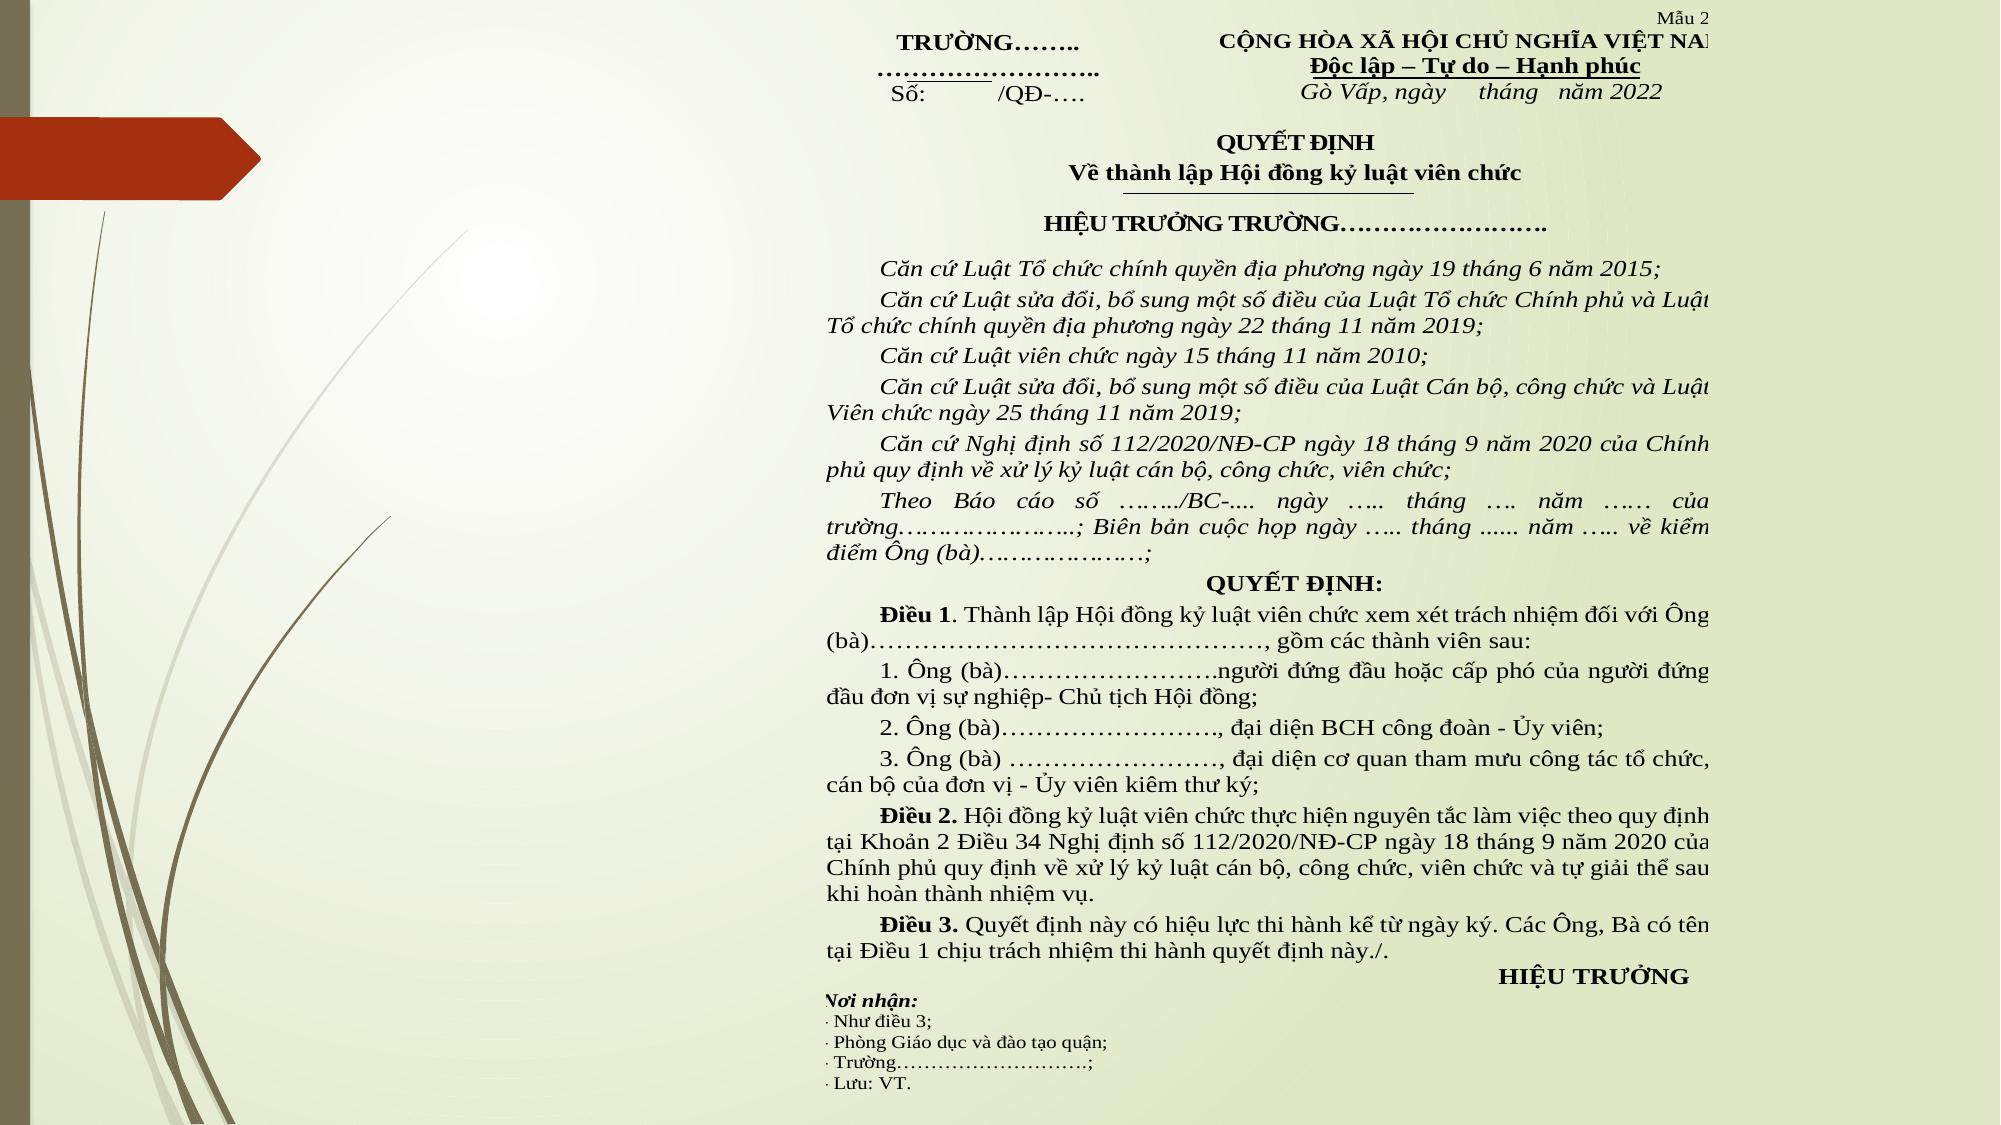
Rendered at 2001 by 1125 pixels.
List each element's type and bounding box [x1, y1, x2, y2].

list [826, 8, 1709, 1099]
